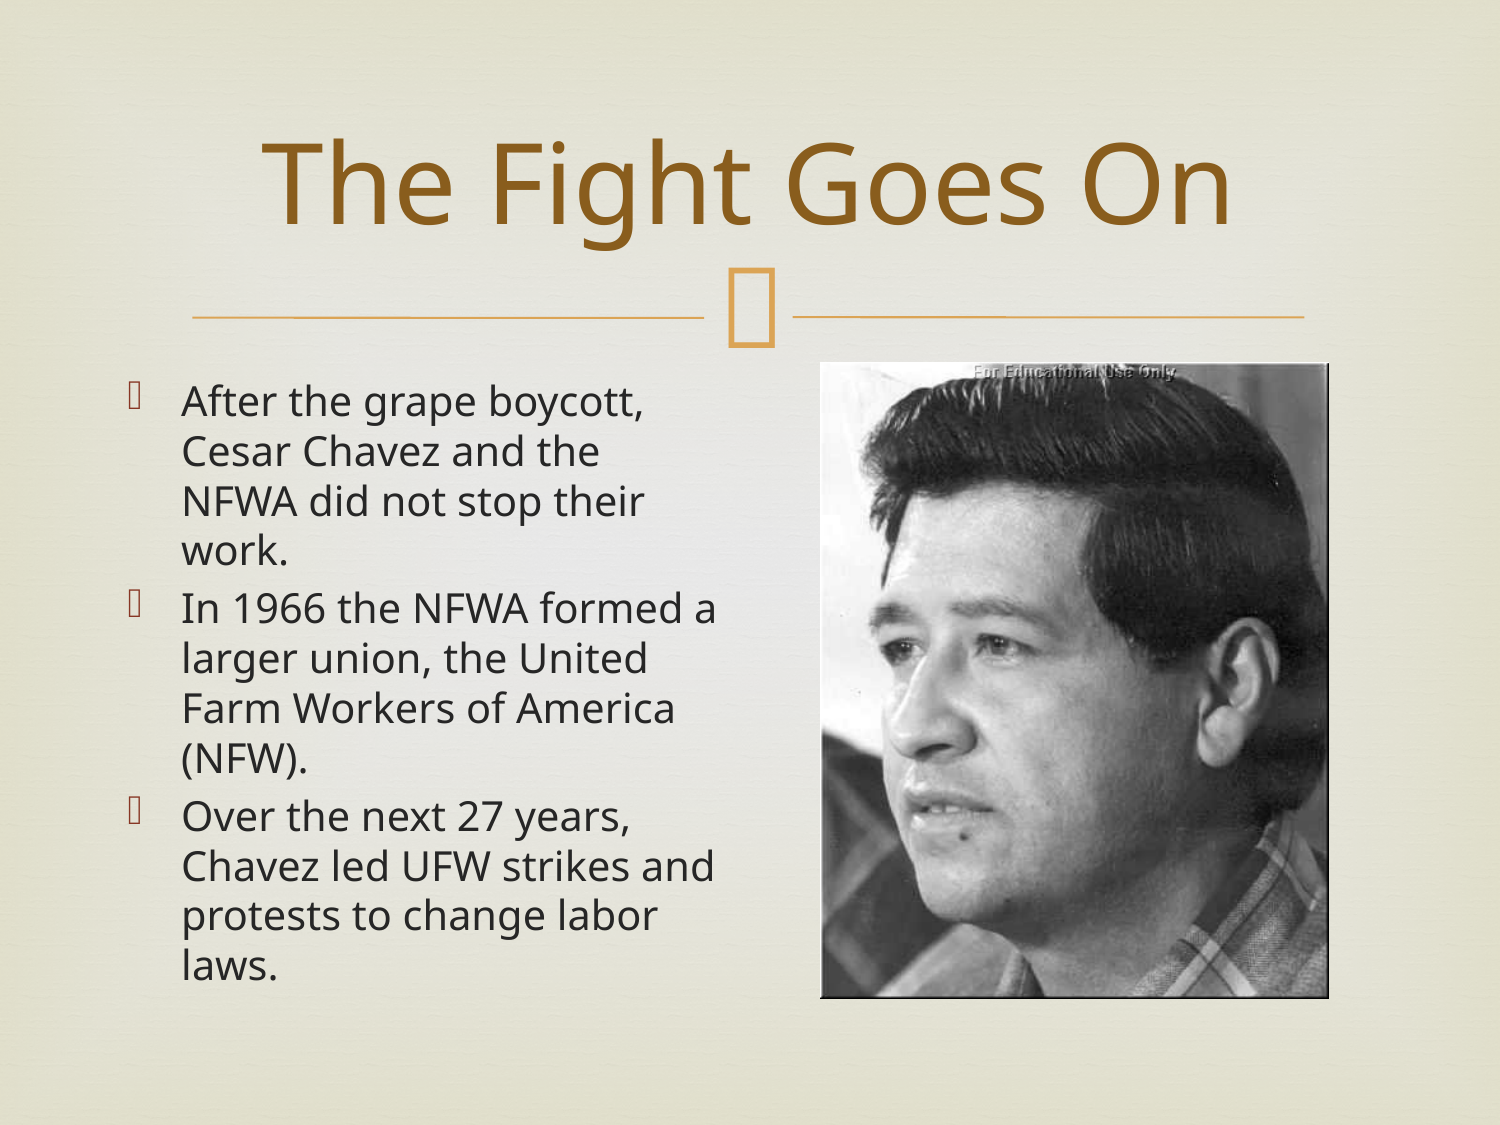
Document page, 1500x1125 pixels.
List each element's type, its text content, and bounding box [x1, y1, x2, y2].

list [819, 361, 1330, 999]
title The Fight Goes On [112, 93, 1386, 267]
list After the grape boycott, Cesar Chavez and the NFWA did not stop their work. In 1966 the NFWA formed a larger union, the United Farm Workers of America (NFW). Over the next 27 years, Chavez led UFW strikes and protests to change labor laws. [112, 367, 737, 1004]
